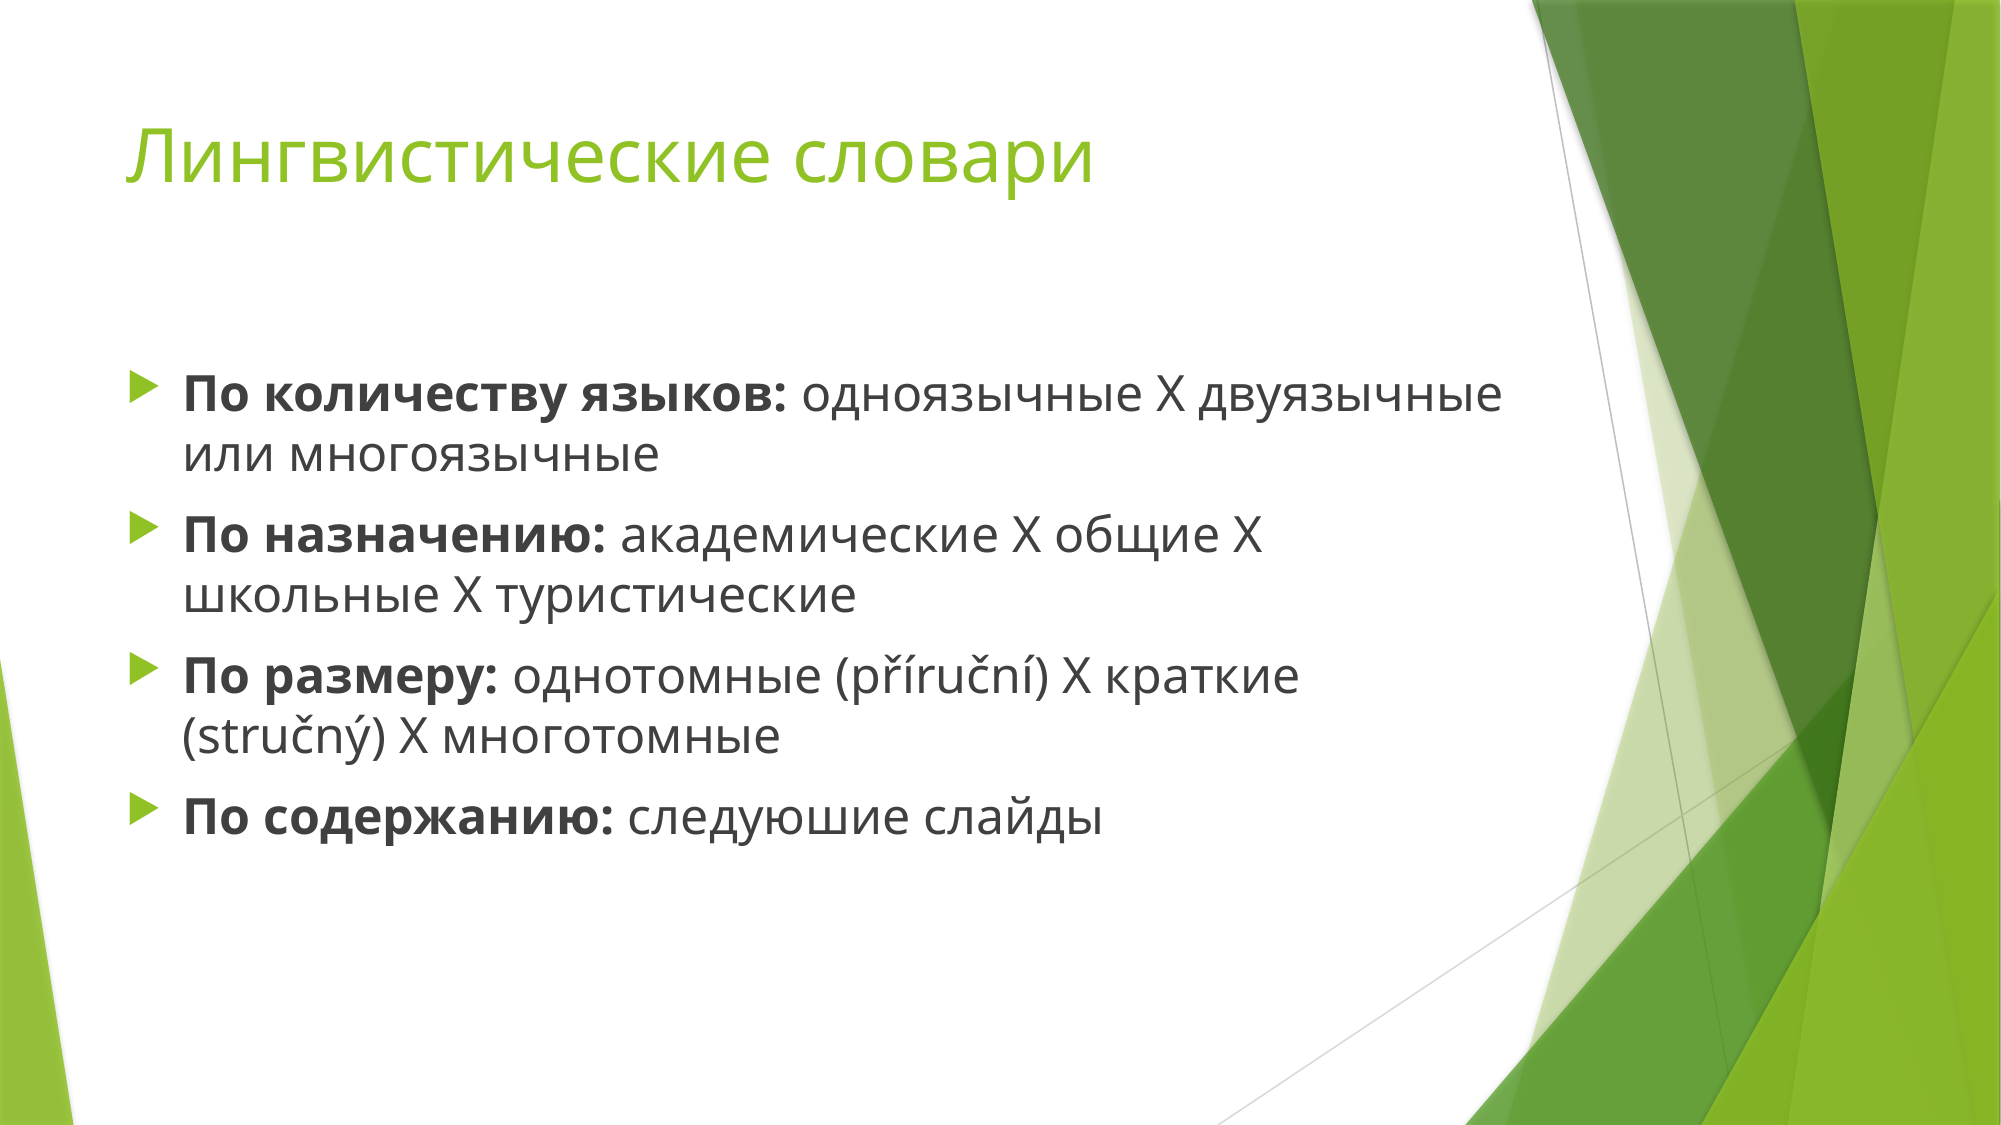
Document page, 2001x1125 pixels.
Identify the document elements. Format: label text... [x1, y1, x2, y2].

title Лингвистические словари [111, 99, 1522, 317]
list По количеству языков: одноязычные Х двуязычные или многоязычные По назначению: академические Х общие Х школьные Х туристические По размеру: однотомные (příruční) Х краткие (stručný) Х многотомные По содержанию: следуюшие слайды [111, 354, 1522, 992]
